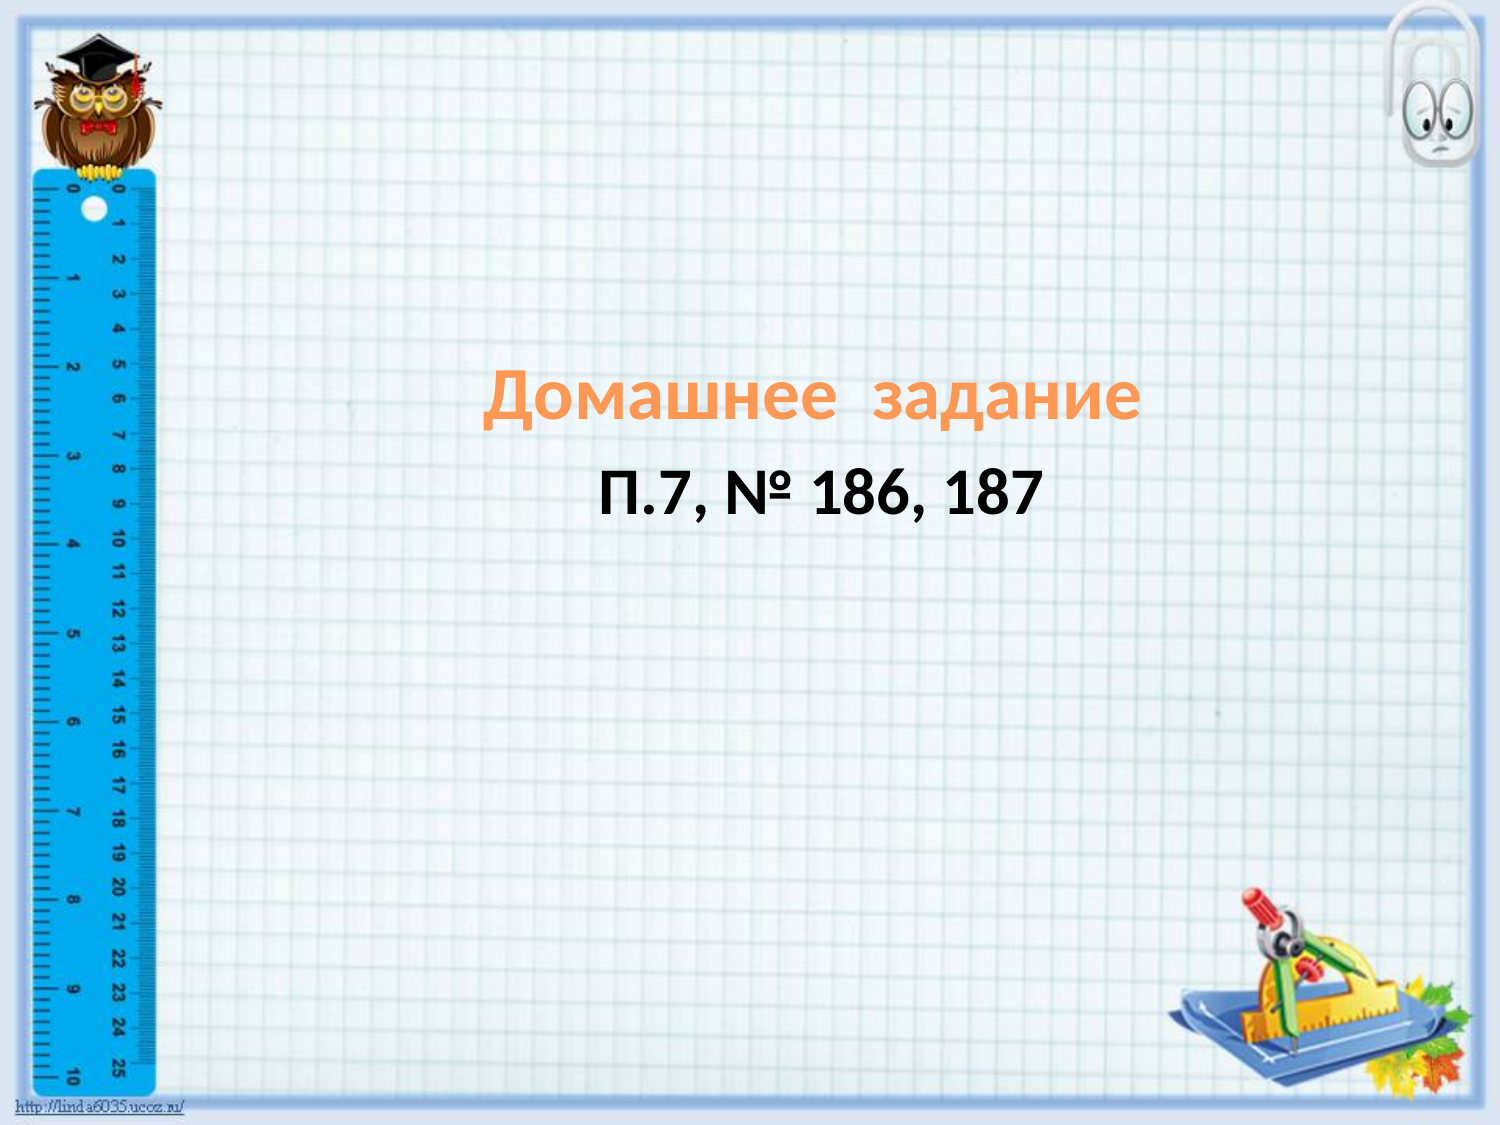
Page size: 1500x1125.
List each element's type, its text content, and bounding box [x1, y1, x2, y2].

list Домашнее задание П.7, № 186, 187 [218, 149, 1425, 1005]
picture [0, 0, 1500, 1125]
